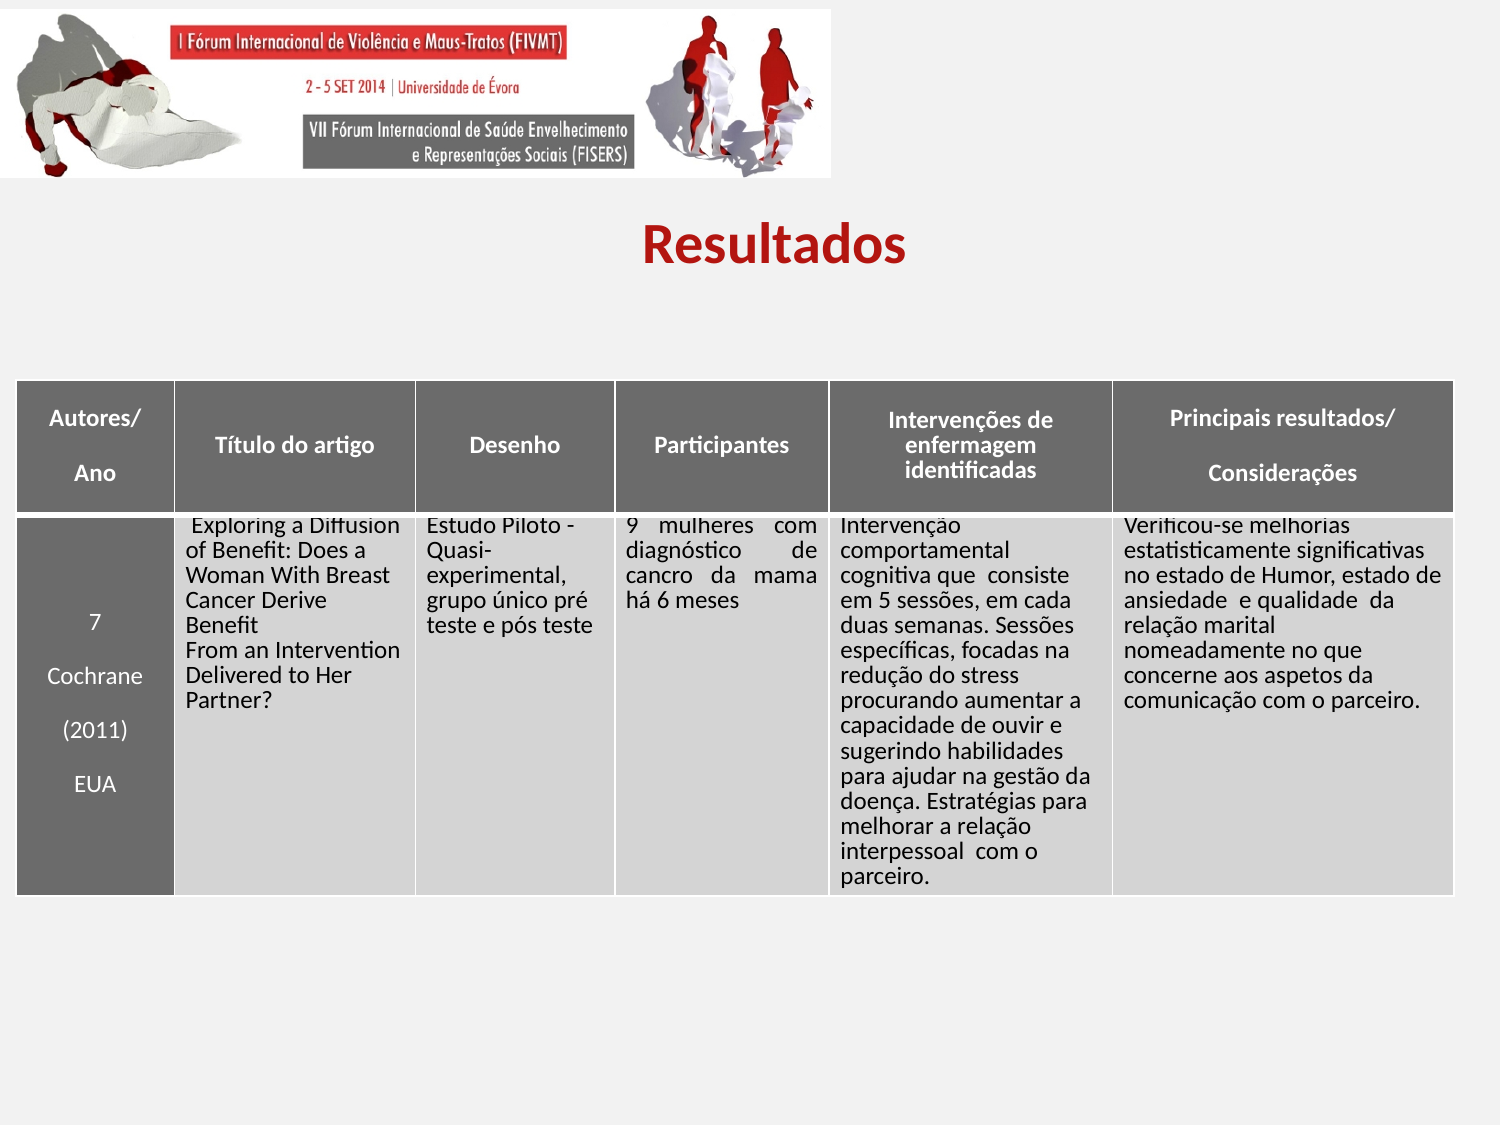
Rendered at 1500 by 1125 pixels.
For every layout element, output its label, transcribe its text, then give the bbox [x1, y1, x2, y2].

table_cell Verificou-se melhorias estatisticamente significativas no estado de Humor, estado de ansiedade e qualidade da relação marital nomeadamente no que concerne aos aspetos da comunicação com o parceiro. [1113, 518, 1453, 895]
table_header Principais resultados/ Considerações [1113, 381, 1453, 512]
table_header Desenho [416, 381, 614, 512]
table_cell Exploring a Diffusion of Benefit: Does a Woman With Breast Cancer Derive Benefit From an Intervention Delivered to Her Partner? [175, 518, 415, 895]
table_cell 7 Cochrane (2011) EUA [17, 518, 174, 895]
text_box Resultados [128, 193, 1422, 303]
table_header Título do artigo [175, 381, 415, 512]
table_header Intervenções de enfermagem identificadas [830, 381, 1112, 512]
picture [0, 9, 831, 179]
table_cell Estudo Piloto - Quasi-experimental, grupo único pré teste e pós teste [416, 518, 614, 895]
table_cell Intervenção comportamental cognitiva que consiste em 5 sessões, em cada duas semanas. Sessões específicas, focadas na redução do stress procurando aumentar a capacidade de ouvir e sugerindo habilidades para ajudar na gestão da doença. Estratégias para melhorar a relação interpessoal com o parceiro. [830, 518, 1112, 895]
table_header Participantes [616, 381, 828, 512]
table_header Autores/ Ano [17, 381, 174, 512]
table_cell 9 mulheres com diagnóstico de cancro da mama há 6 meses [616, 518, 828, 895]
